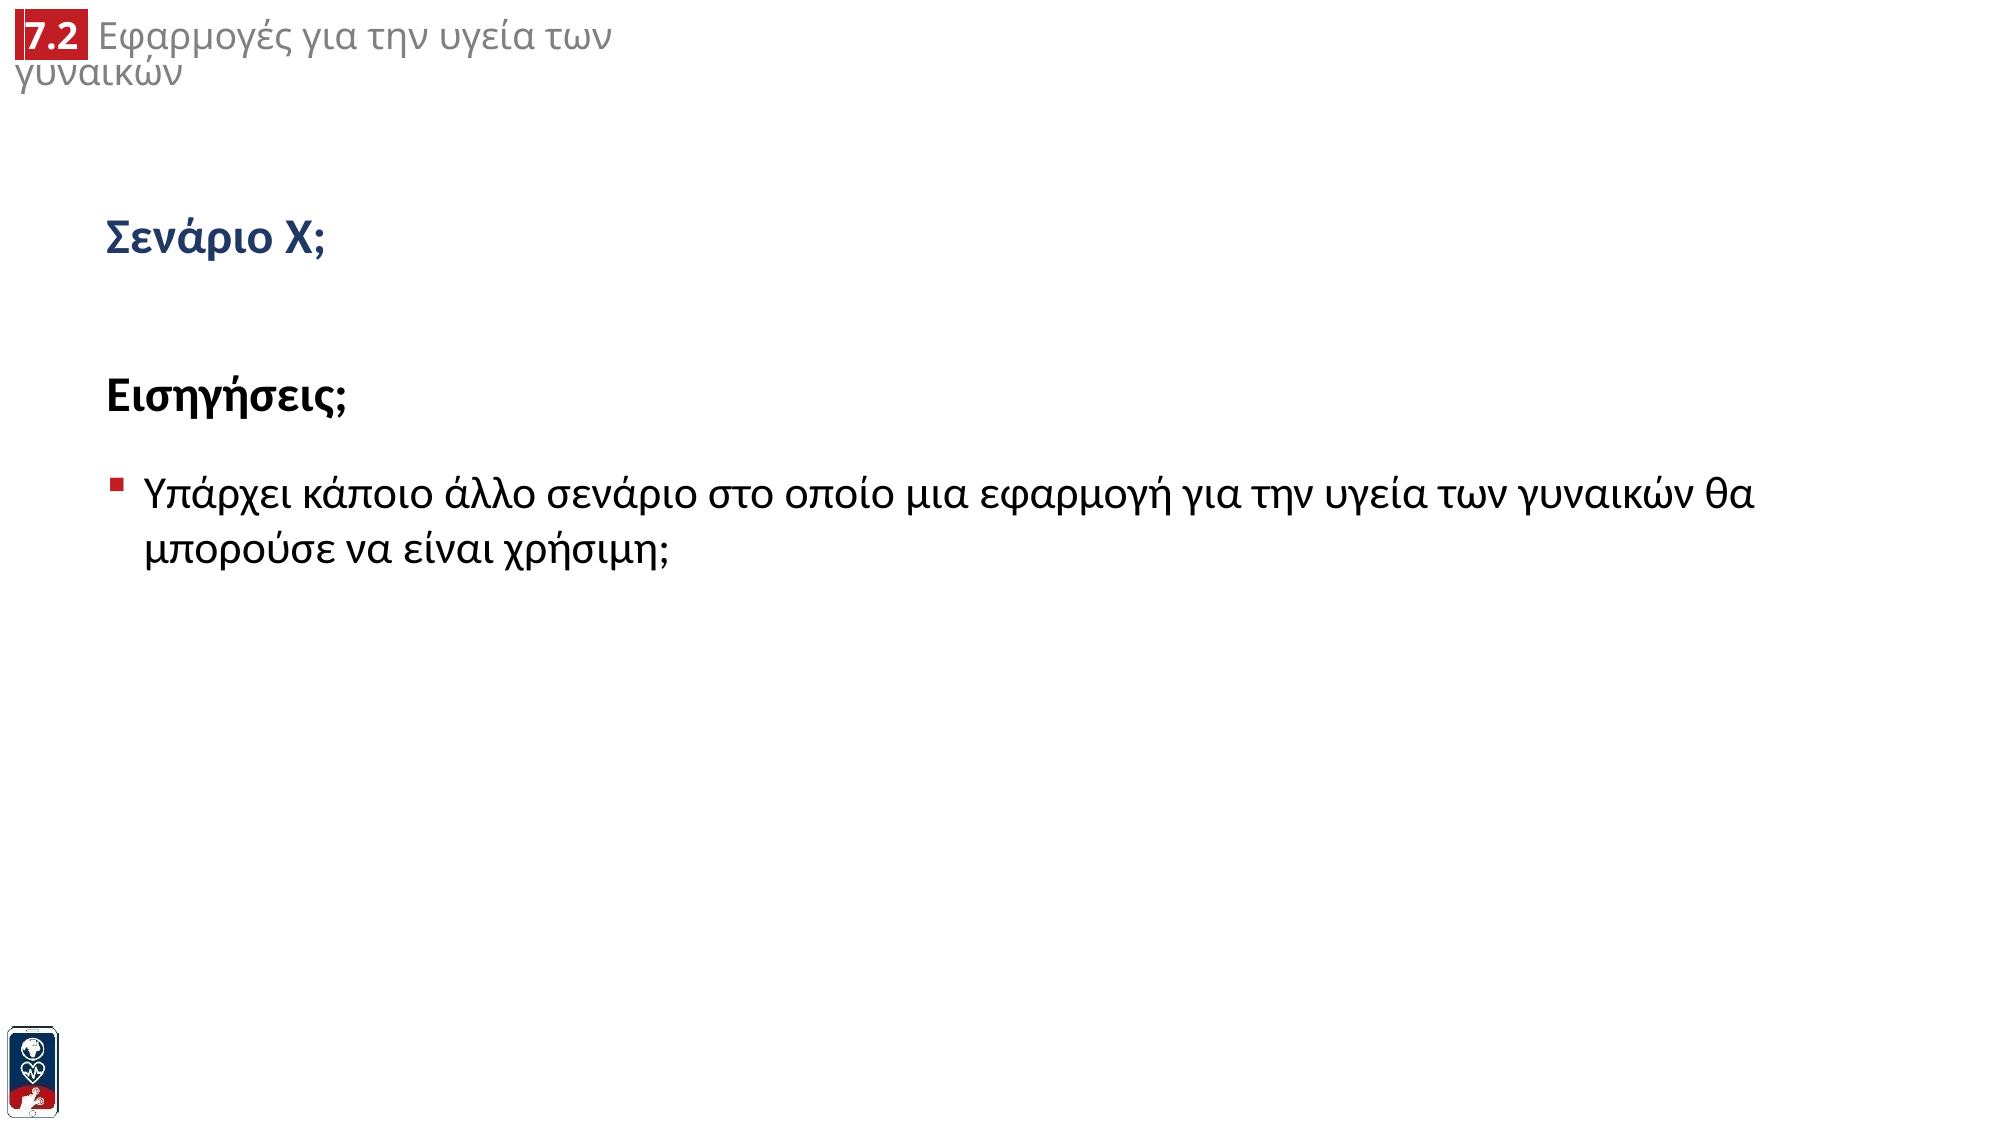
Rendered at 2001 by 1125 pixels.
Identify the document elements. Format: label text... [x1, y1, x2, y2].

list Εισηγήσεις; [91, 354, 829, 437]
picture [7, 1026, 59, 1118]
list Υπάρχει κάποιο άλλο σενάριο στο οποίο μια εφαρμογή για την υγεία των γυναικών θα μπορούσε να είναι χρήσιμη; [91, 455, 1906, 1051]
title Σενάριο X; [91, 177, 1906, 297]
